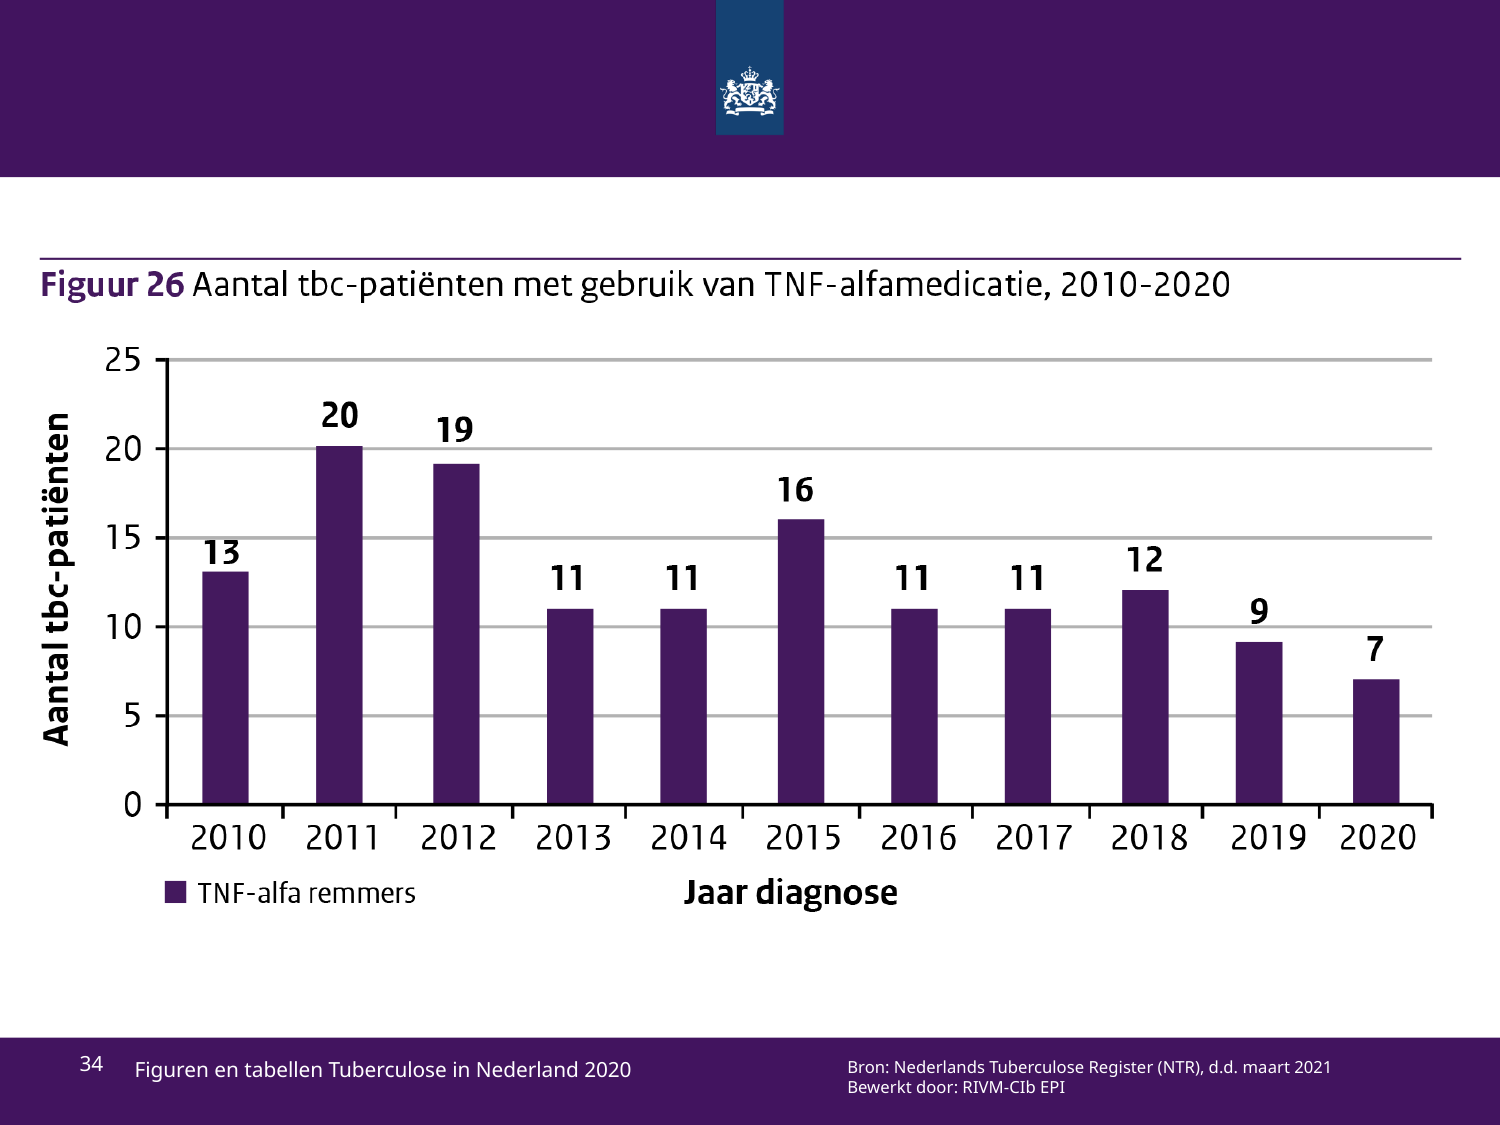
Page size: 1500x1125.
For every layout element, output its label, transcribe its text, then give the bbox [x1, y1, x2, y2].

text_box Figuren en tabellen Tuberculose in Nederland 2020 [119, 1049, 832, 1089]
text_box Bron: Nederlands Tuberculose Register (NTR), d.d. maart 2021 Bewerkt door: RIVM-CIb EPI [832, 1049, 1500, 1104]
slide_number 34 [79, 1051, 119, 1075]
picture [697, 0, 798, 178]
picture [0, 207, 1500, 965]
